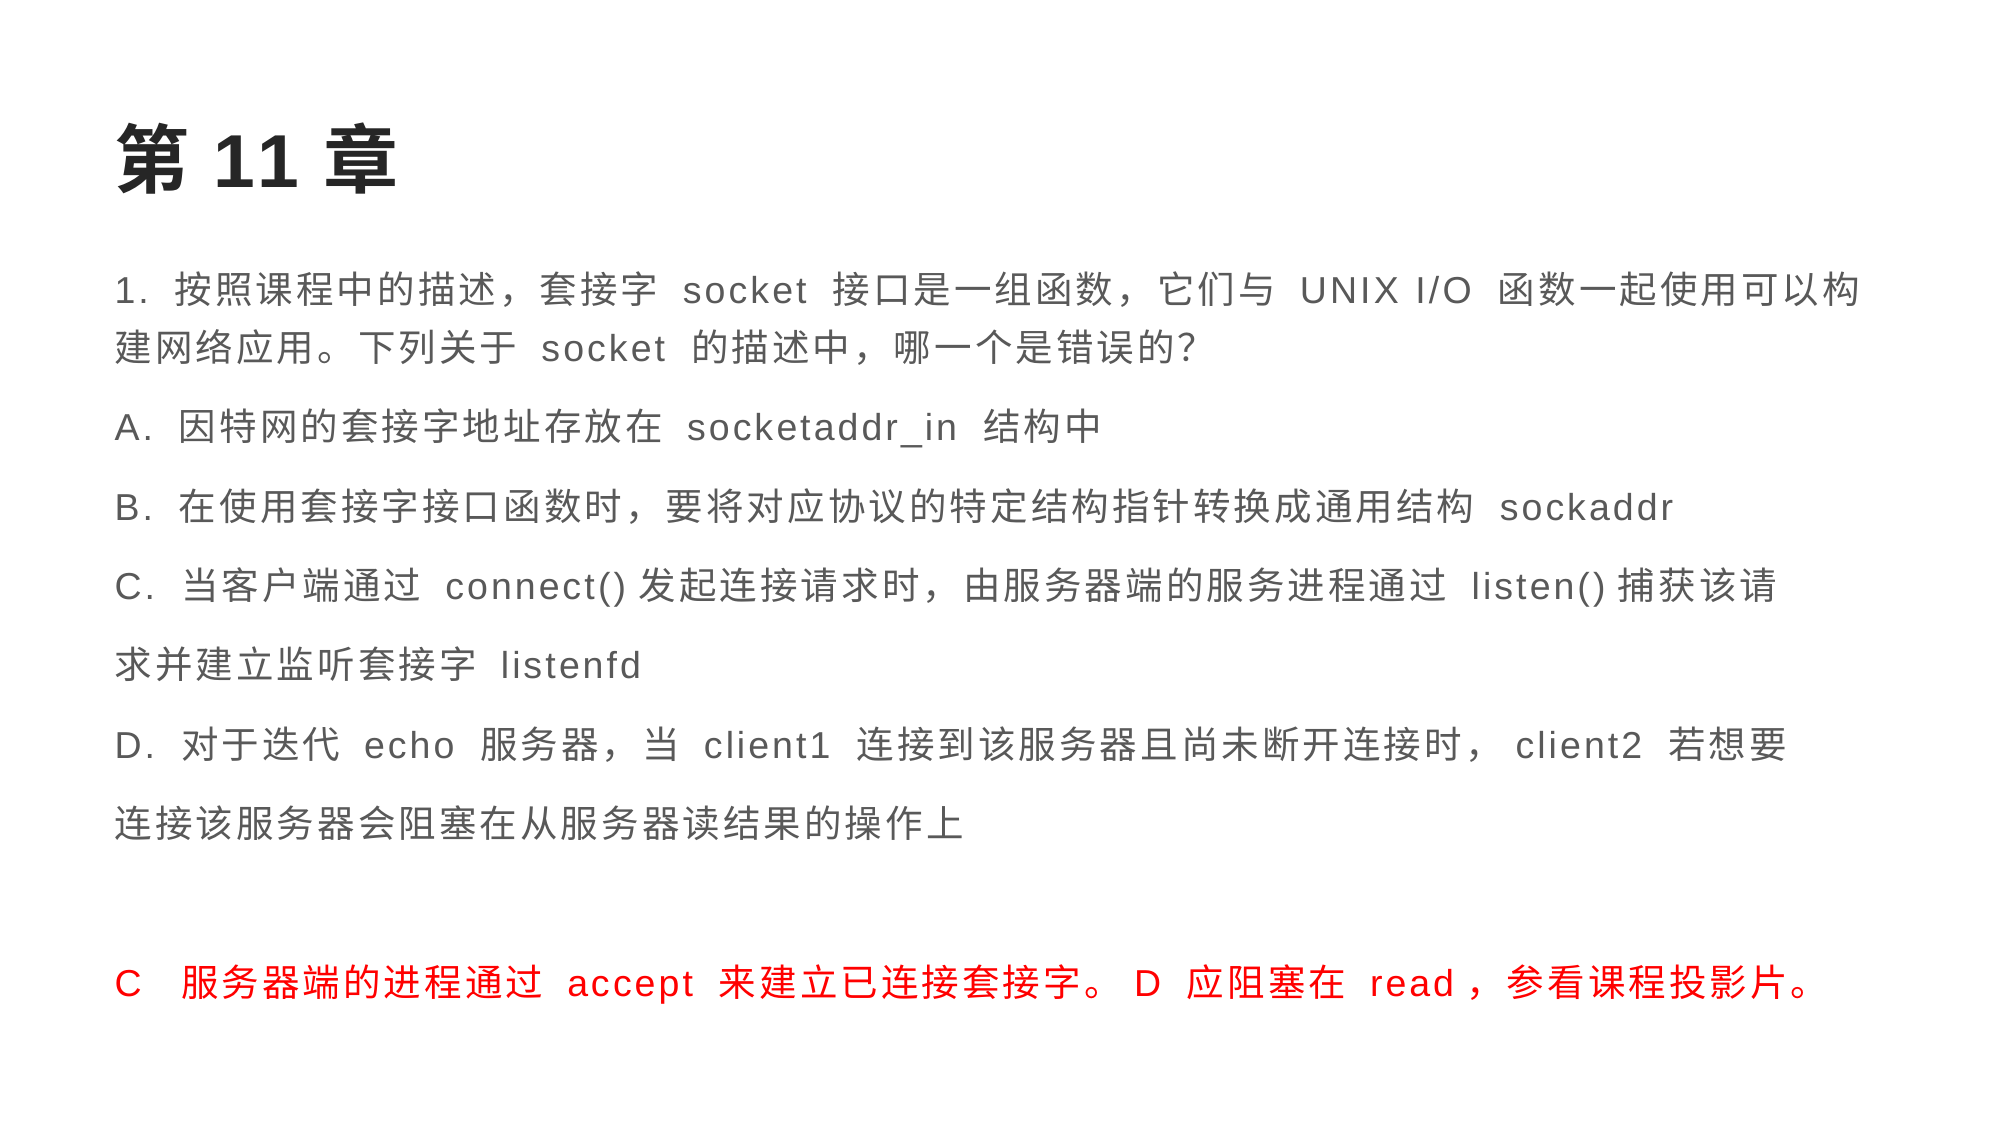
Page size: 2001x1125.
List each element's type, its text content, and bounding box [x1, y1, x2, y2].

title 第11章 [99, 99, 1900, 216]
list 1. 按照课程中的描述，套接字 socket 接口是一组函数，它们与 UNIX I/O 函数一起使用可以构建网络应用。下列关于 socket 的描述中，哪一个是错误的？ A. 因特网的套接字地址存放在 socketaddr_in 结构中 B. 在使用套接字接口函数时，要将对应协议的特定结构指针转换成通用结构 sockaddr C. 当客户端通过 connect()发起连接请求时，由服务器端的服务进程通过 listen()捕获该请 求并建立监听套接字 listenfd D. 对于迭代 echo 服务器，当 client1 连接到该服务器且尚未断开连接时，client2 若想要 连接该服务器会阻塞在从服务器读结果的操作上 C 服务器端的进程通过 accept 来建立已连接套接字。D 应阻塞在 read，参看课程投影片。 [99, 244, 1900, 1026]
